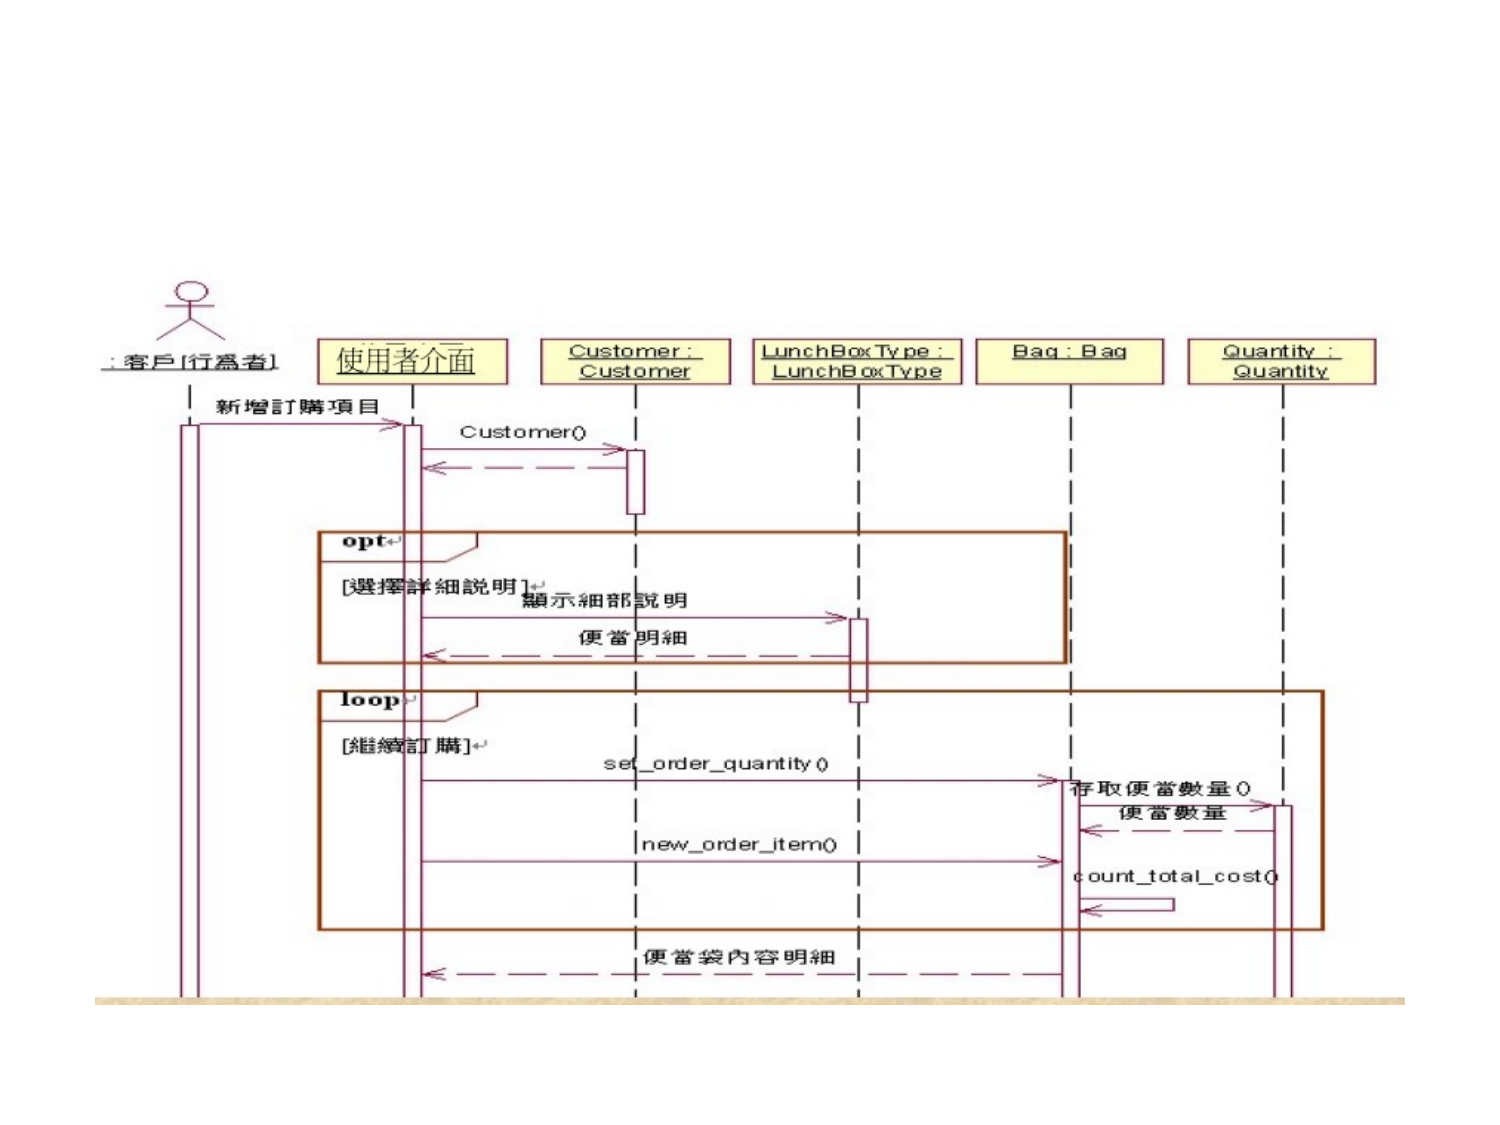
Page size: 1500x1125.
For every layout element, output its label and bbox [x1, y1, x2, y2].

list [95, 262, 1405, 1006]
